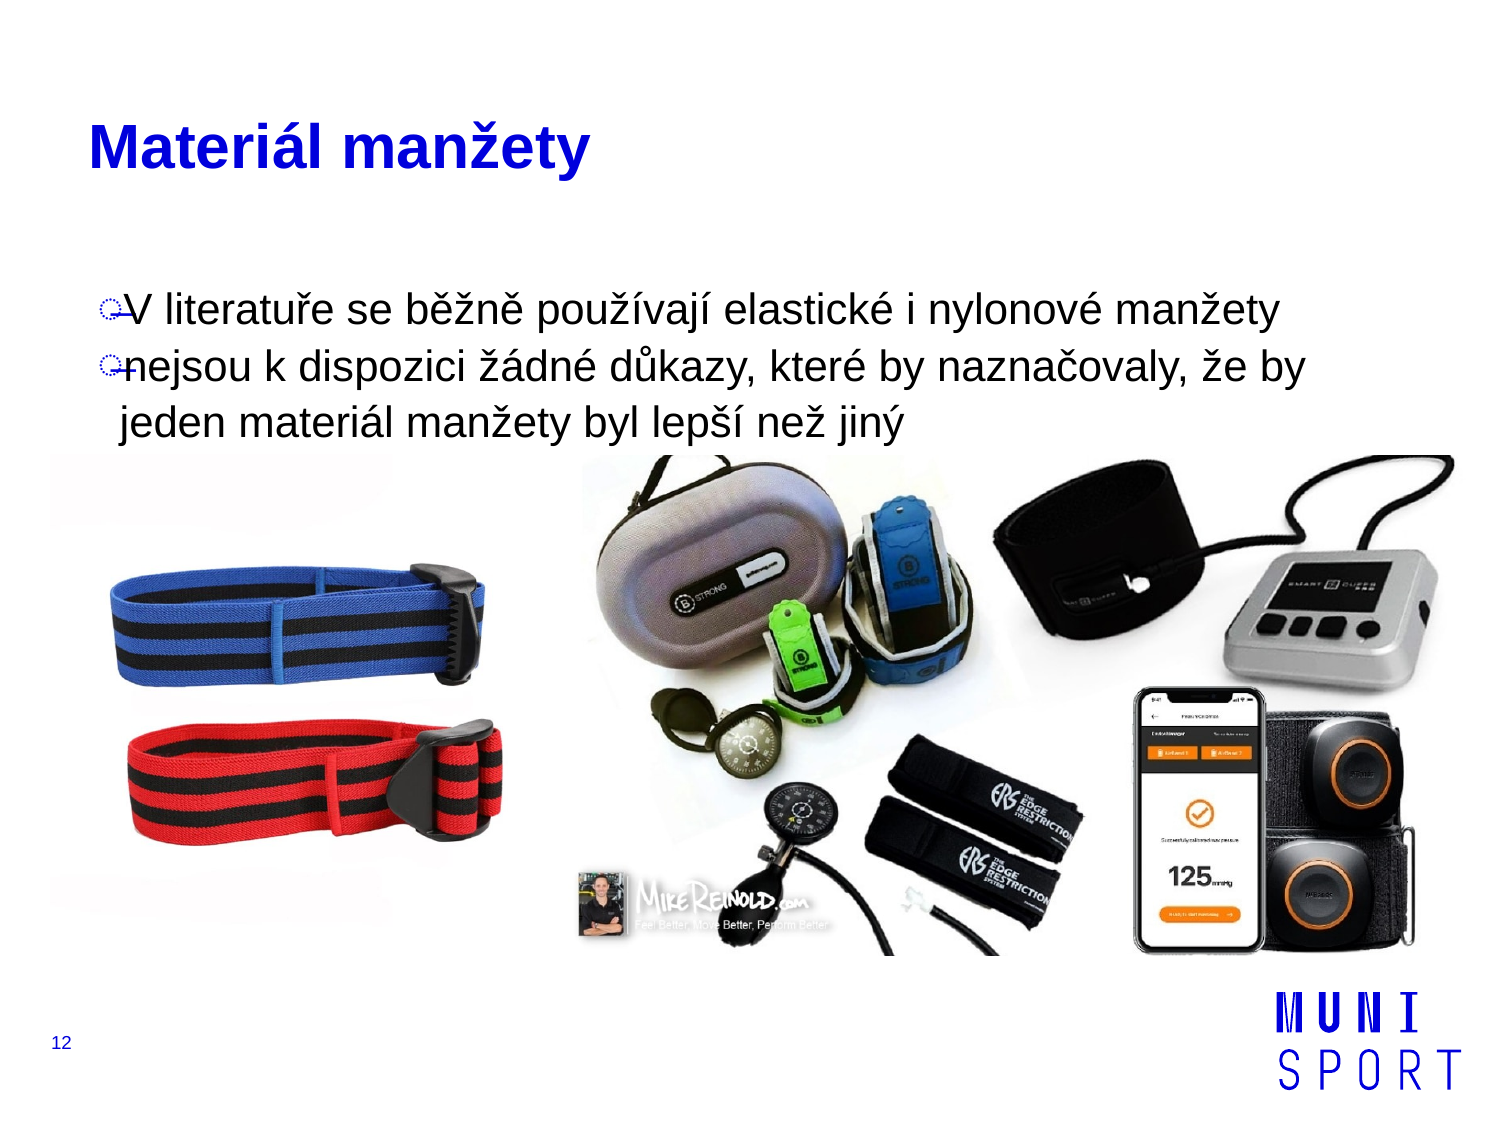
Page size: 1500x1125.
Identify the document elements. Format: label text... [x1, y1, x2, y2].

slide_number 12 [50, 1021, 82, 1063]
list V literatuře se běžně používají elastické i nylonové manžety nejsou k dispozici žádné důkazy, které by naznačovaly, že by jeden materiál manžety byl lepší než jiný [88, 277, 1412, 453]
picture [50, 454, 1500, 957]
title Materiál manžety [88, 118, 1412, 193]
